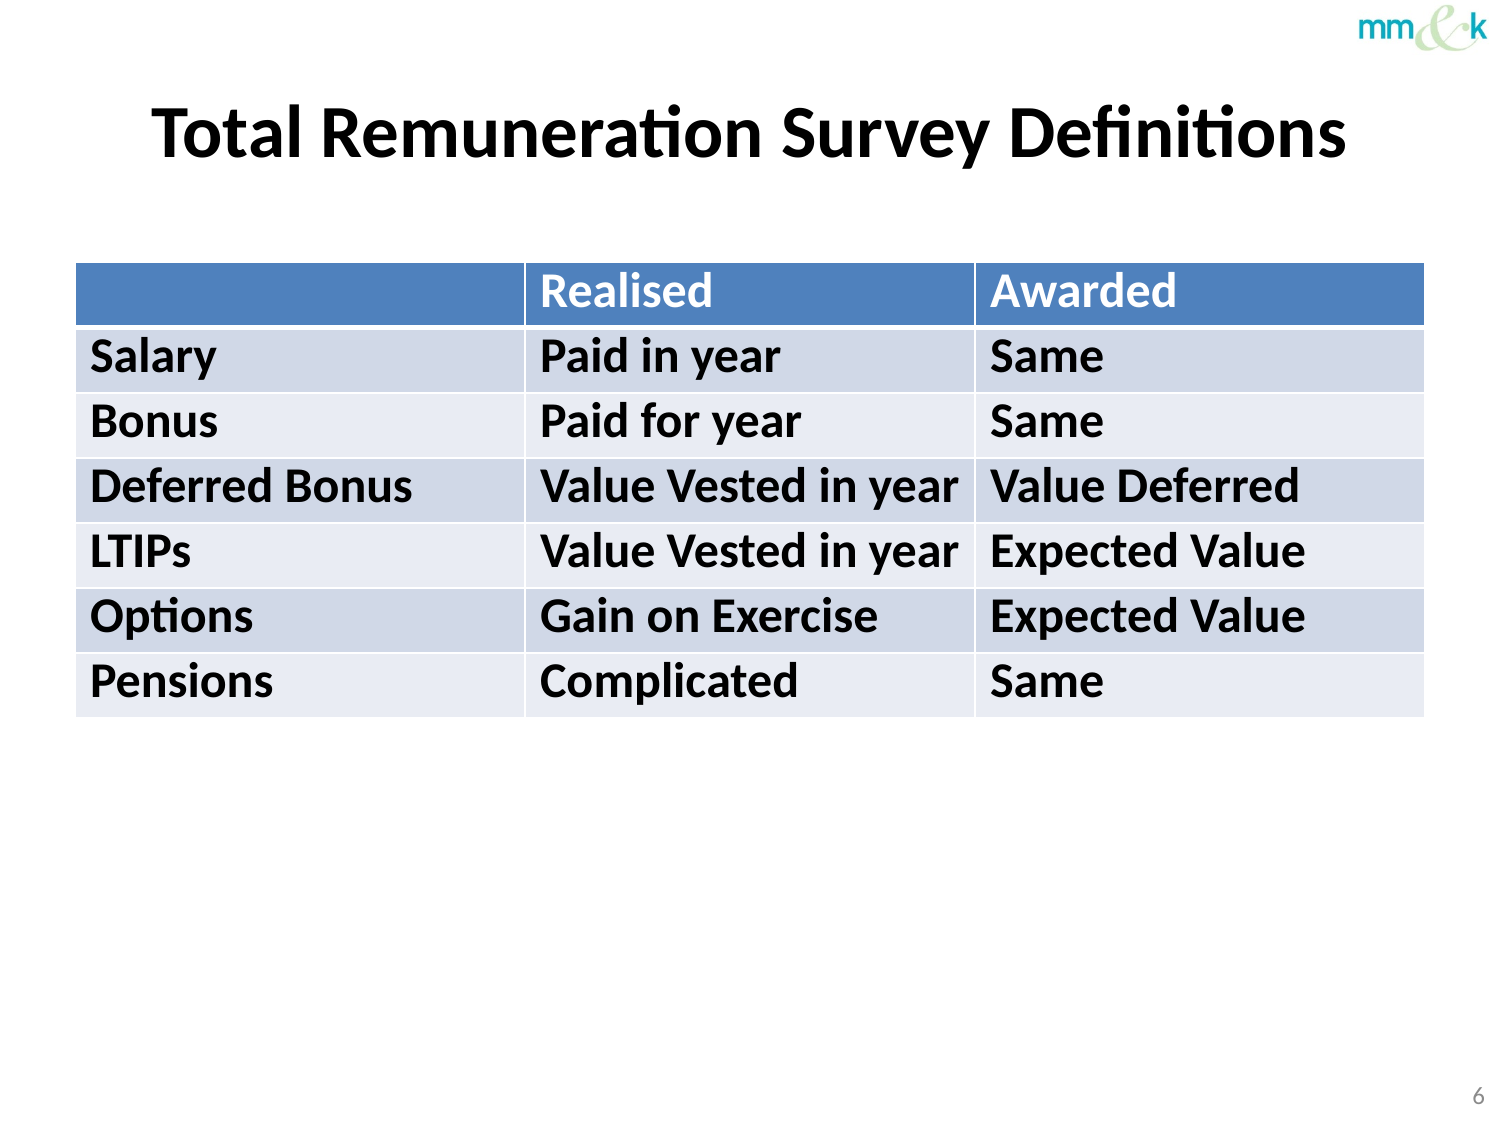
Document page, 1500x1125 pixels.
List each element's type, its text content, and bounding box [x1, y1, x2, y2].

table_header Awarded [976, 263, 1424, 325]
table_cell Bonus [76, 394, 524, 457]
table_cell Expected Value [976, 524, 1424, 587]
slide_number 6 [1400, 1065, 1500, 1125]
table_header Realised [526, 263, 974, 325]
table_cell Paid in year [526, 330, 974, 392]
table_cell Pensions [76, 654, 524, 717]
table_cell Value Vested in year [526, 524, 974, 587]
table_cell Deferred Bonus [76, 459, 524, 522]
table_cell Expected Value [976, 589, 1424, 652]
table_cell LTIPs [76, 524, 524, 587]
table_cell Same [976, 330, 1424, 392]
table_cell Same [976, 394, 1424, 457]
table_header [76, 263, 524, 325]
picture [1346, 0, 1500, 55]
table_cell Gain on Exercise [526, 589, 974, 652]
table_cell Paid for year [526, 394, 974, 457]
title Total Remuneration Survey Definitions [75, 45, 1425, 233]
table_cell Value Deferred [976, 459, 1424, 522]
table_cell Options [76, 589, 524, 652]
table_cell Complicated [526, 654, 974, 717]
table_cell Same [976, 654, 1424, 717]
table_cell Value Vested in year [526, 459, 974, 522]
table_cell Salary [76, 330, 524, 392]
